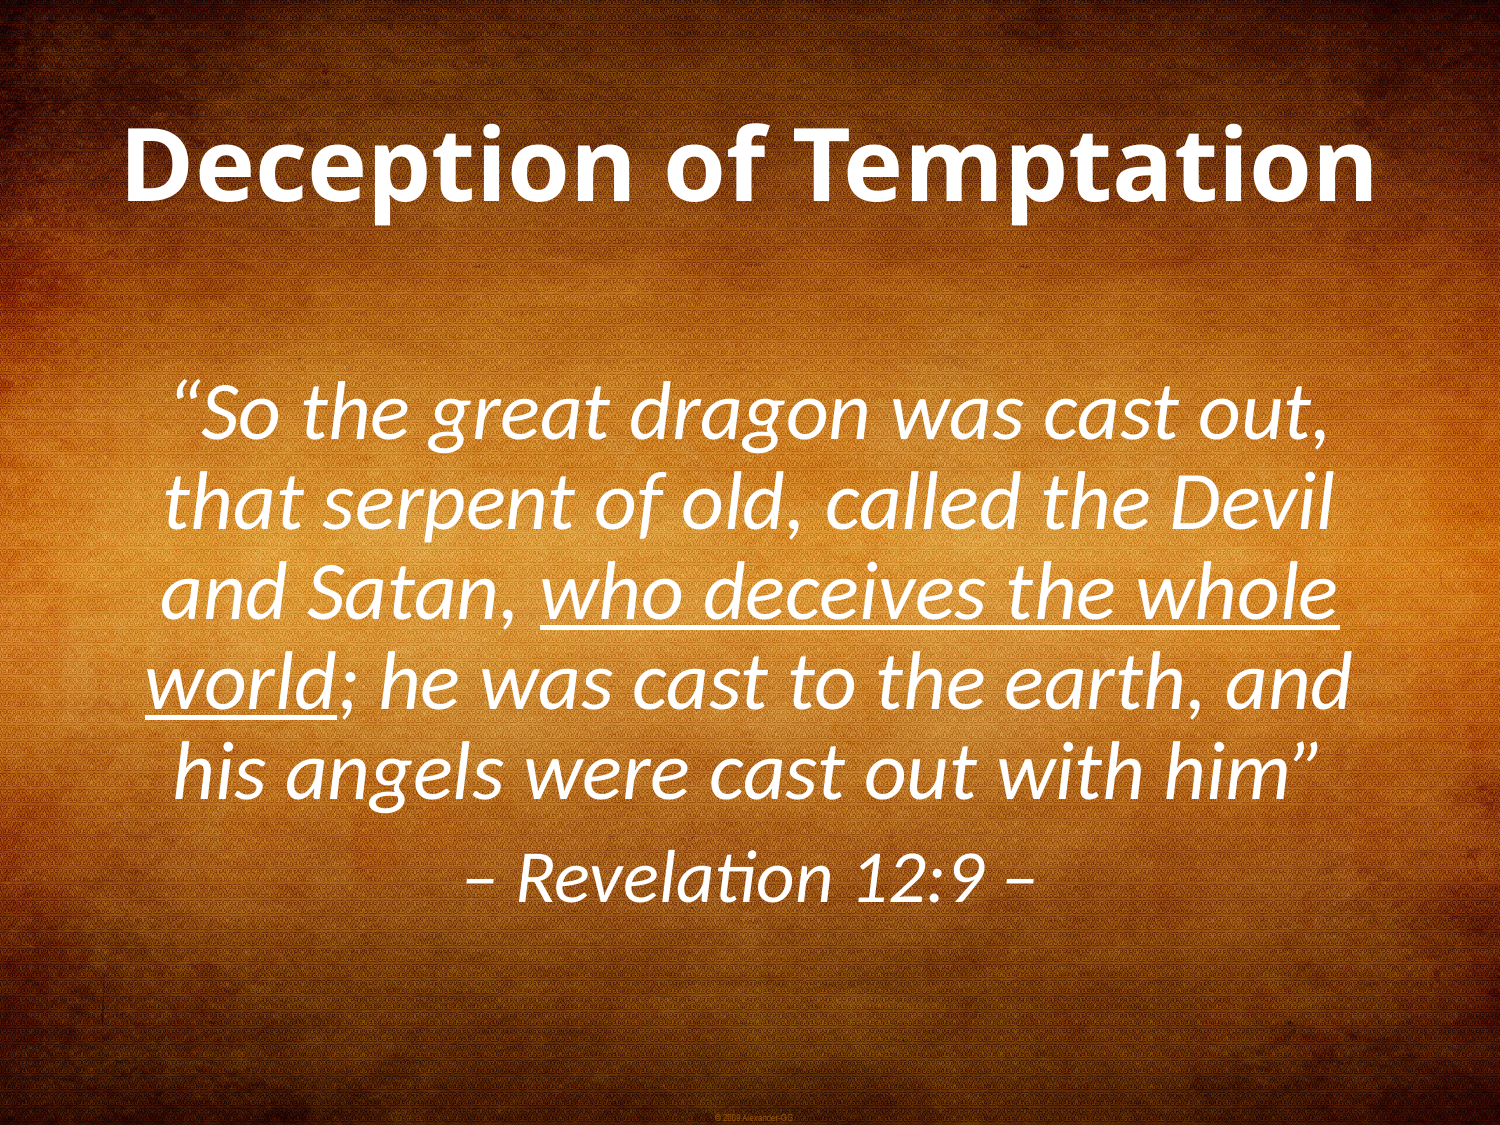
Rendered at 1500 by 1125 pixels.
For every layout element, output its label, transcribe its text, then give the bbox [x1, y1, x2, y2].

picture [0, 0, 1500, 1125]
title Deception of Temptation [103, 59, 1397, 278]
list “So the great dragon was cast out, that serpent of old, called the Devil and Satan, who deceives the whole world; he was cast to the earth, and his angels were cast out with him” – Revelation 12:9 – [103, 299, 1397, 1014]
